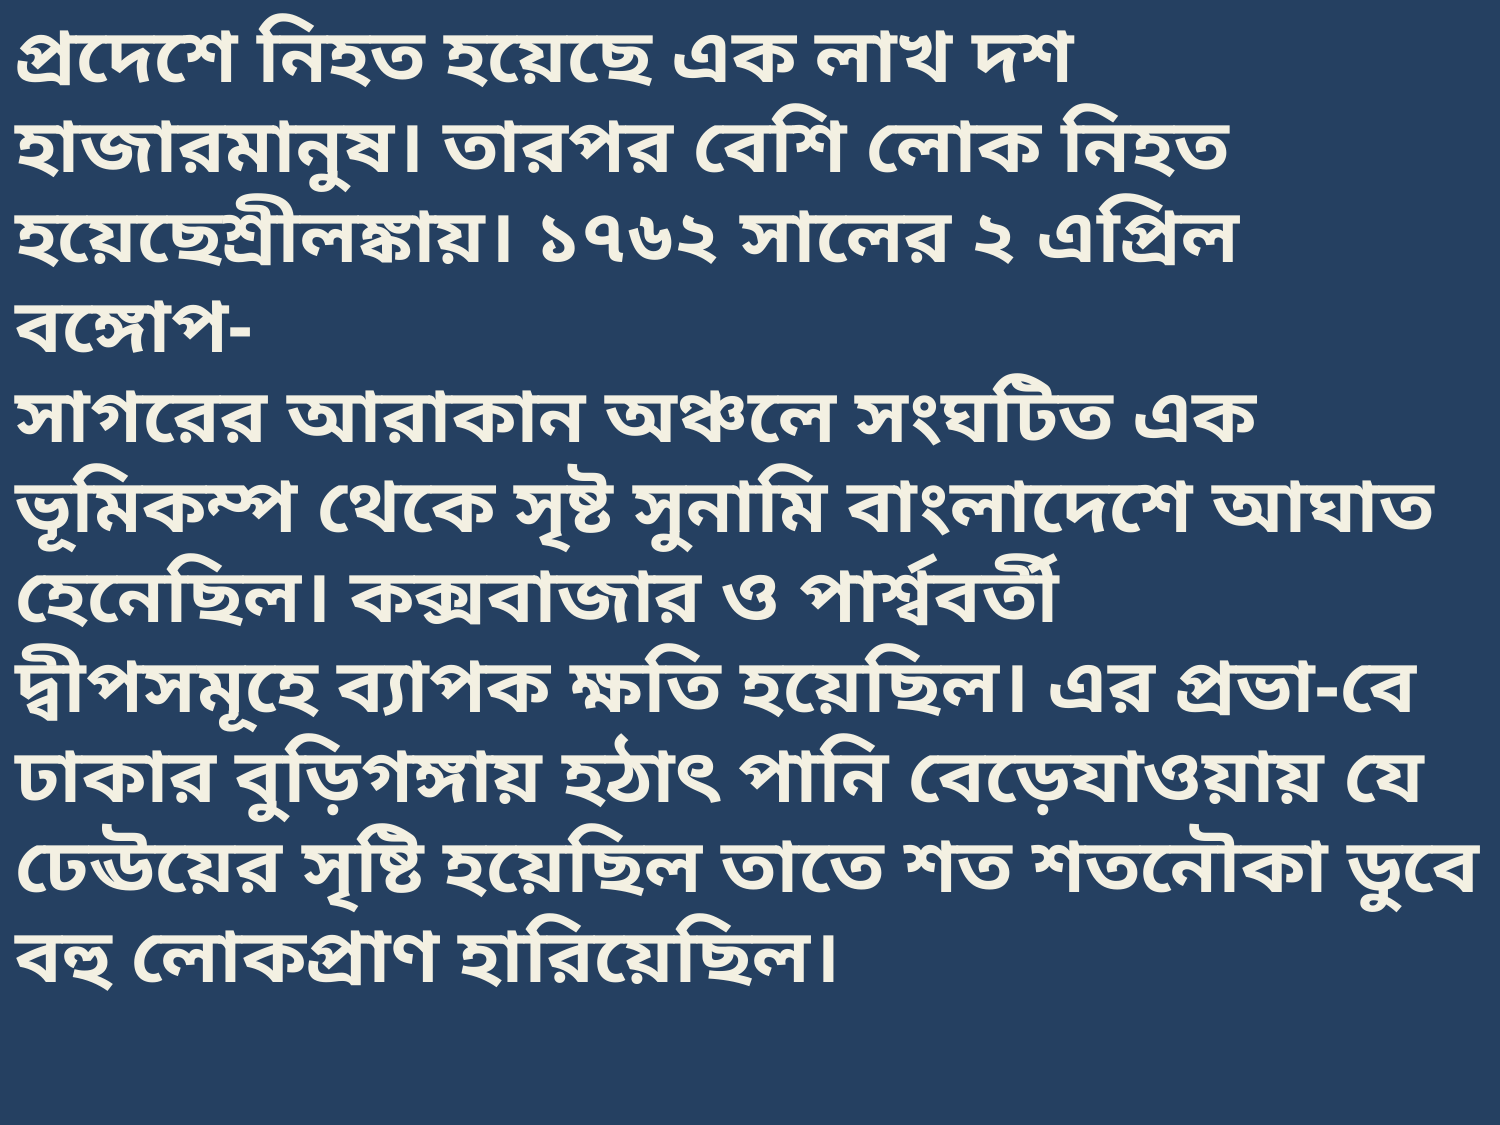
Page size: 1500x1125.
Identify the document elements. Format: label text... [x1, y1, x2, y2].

text_box প্রদেশে নিহত হয়েছে এক লাখ দশ হাজারমানুষ। তারপর বেশি লোক নিহত হয়েছেশ্রীলঙ্কায়। ১৭৬২ সালের ২ এপ্রিল বঙ্গোপ- সাগরের আরাকান অঞ্চলে সংঘটিত এক ভূমিকম্প থেকে সৃষ্ট সুনামি বাংলাদেশে আঘাত হেনেছিল। কক্সবাজার ও পার্শ্ববর্তী দ্বীপসমূহে ব্যাপক ক্ষতি হয়েছিল। এর প্রভা-বে ঢাকার বুড়িগঙ্গায় হঠাৎ পানি বেড়েযাওয়ায় যে ঢেঊয়ের সৃষ্টি হয়েছিল তাতে শত শতনৌকা ডুবে বহু লোকপ্রাণ হারিয়েছিল। [0, 0, 1500, 1125]
